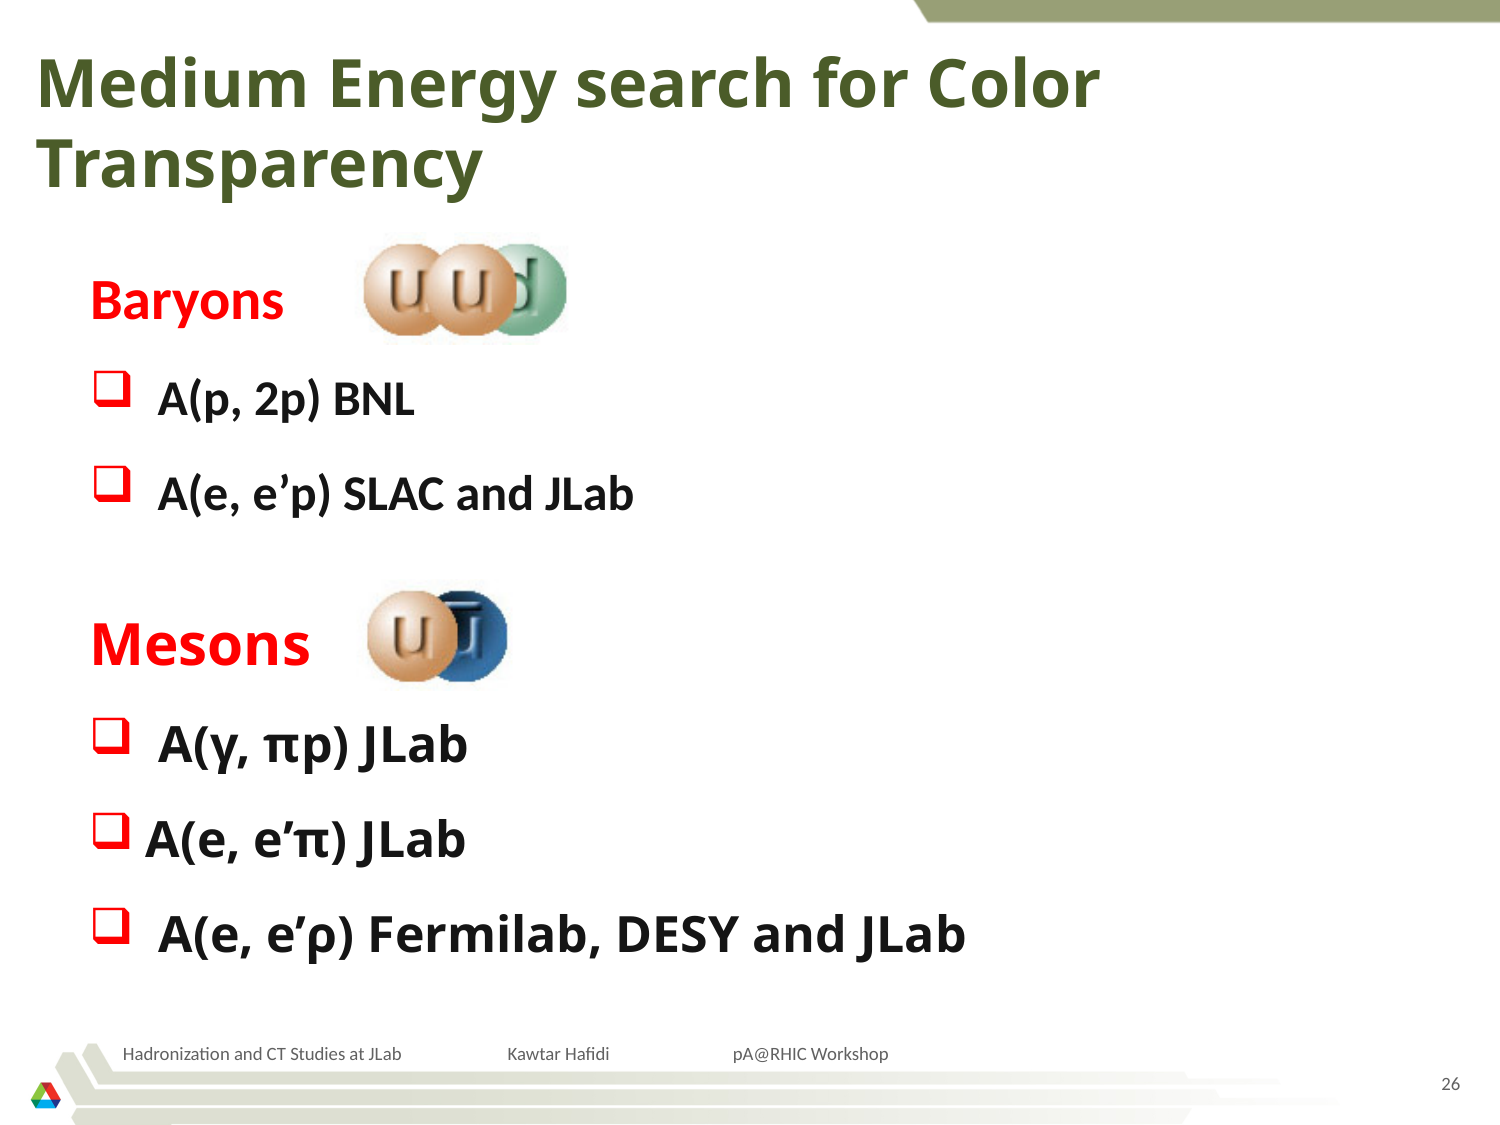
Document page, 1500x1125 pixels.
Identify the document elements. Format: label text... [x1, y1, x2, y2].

picture [0, 1037, 1500, 1125]
picture [0, 0, 1500, 24]
slide_number 26 [1412, 1064, 1476, 1125]
footer Hadronization and CT Studies at JLab Kawtar Hafidi pA@RHIC Workshop [107, 1034, 1083, 1073]
picture [344, 232, 593, 345]
text_box Mesons A(γ, πp) JLab A(e, e’π) JLab A(e, e’ρ) Fermilab, DESY and JLab [74, 600, 1425, 986]
list Baryons A(p, 2p) BNL A(e, e’p) SLAC and JLab [74, 253, 1426, 531]
picture [353, 579, 526, 691]
title Medium Energy search for Color Transparency [20, 33, 1500, 222]
